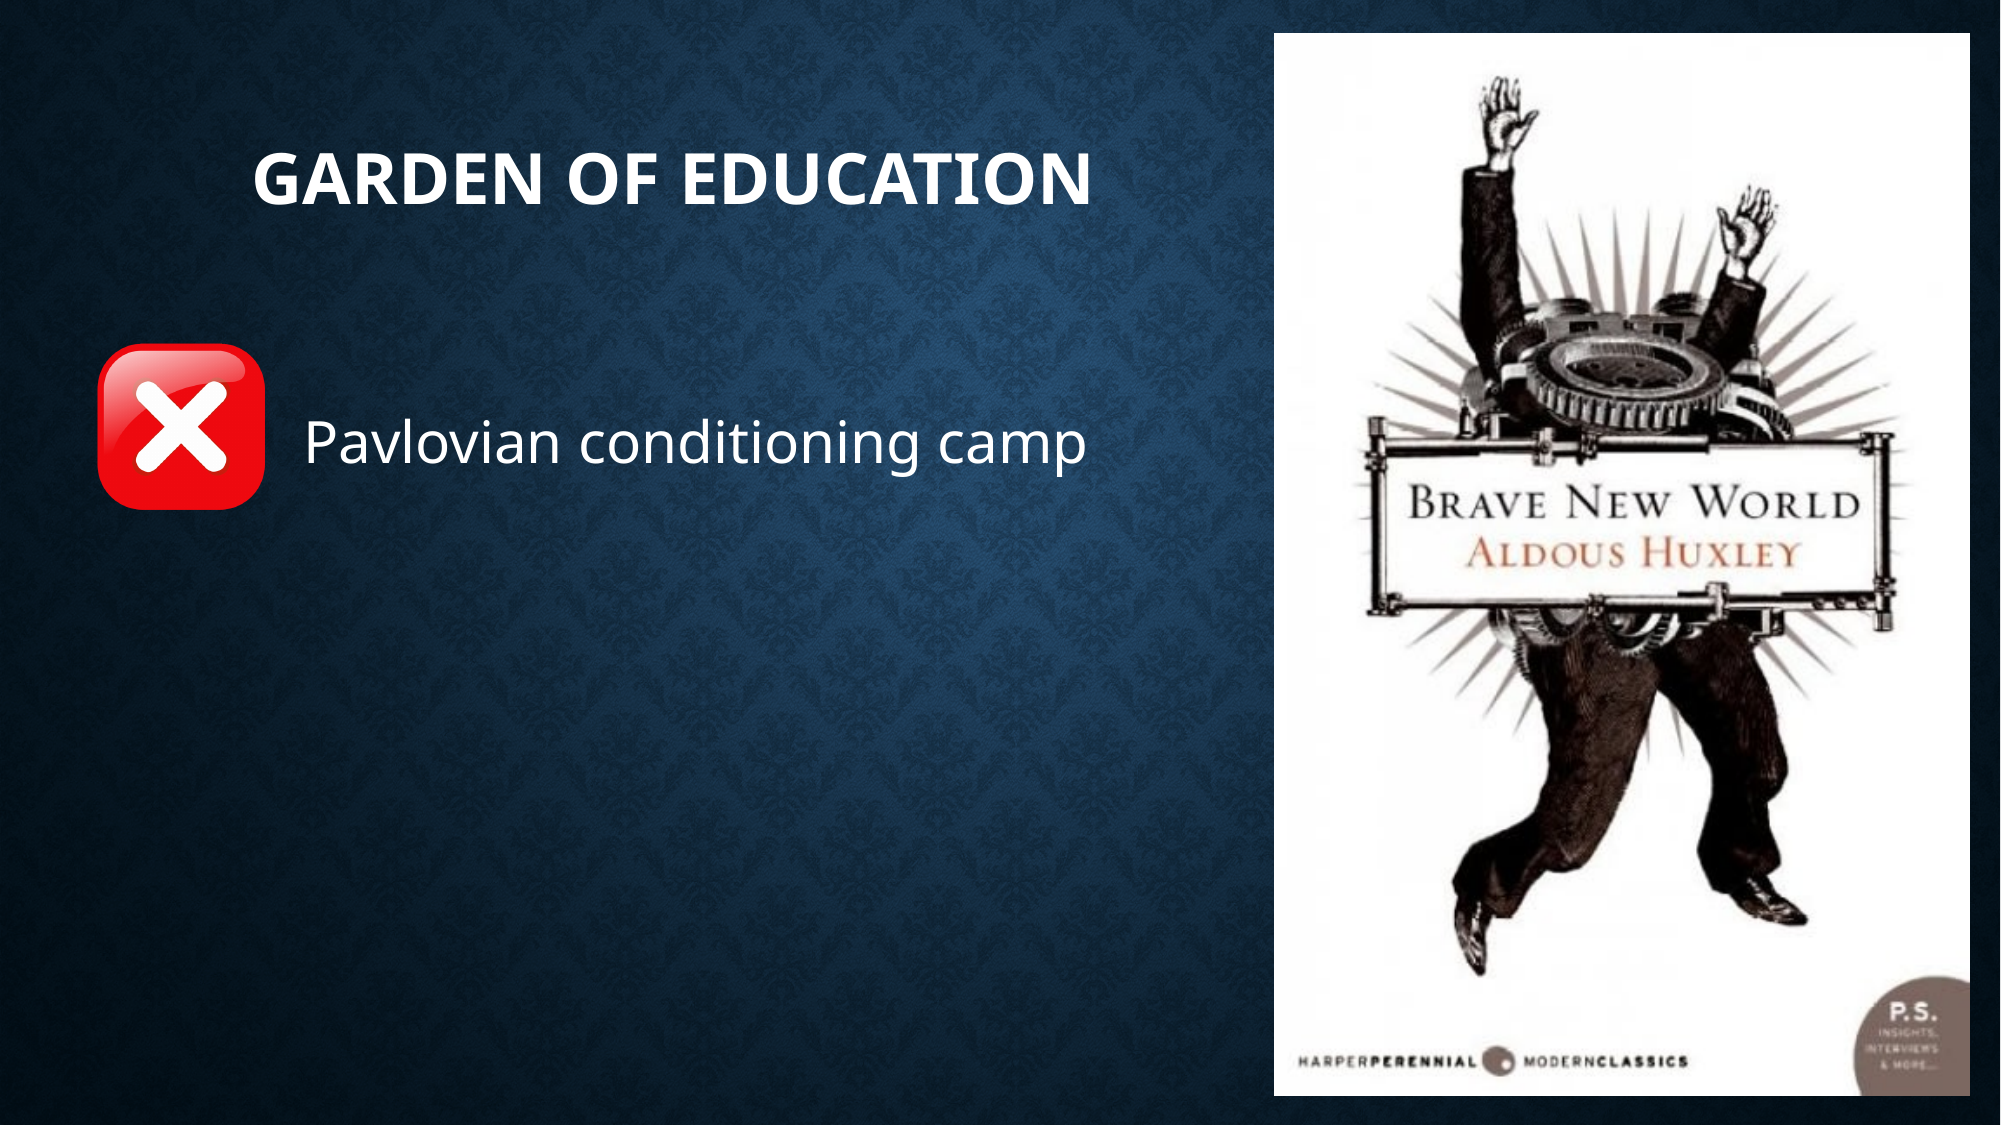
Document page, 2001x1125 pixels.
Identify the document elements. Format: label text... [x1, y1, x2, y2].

list Pavlovian conditioning camp [288, 383, 1266, 990]
picture [1273, 32, 1971, 1097]
picture [87, 333, 275, 520]
title Garden of education [157, 72, 1191, 291]
